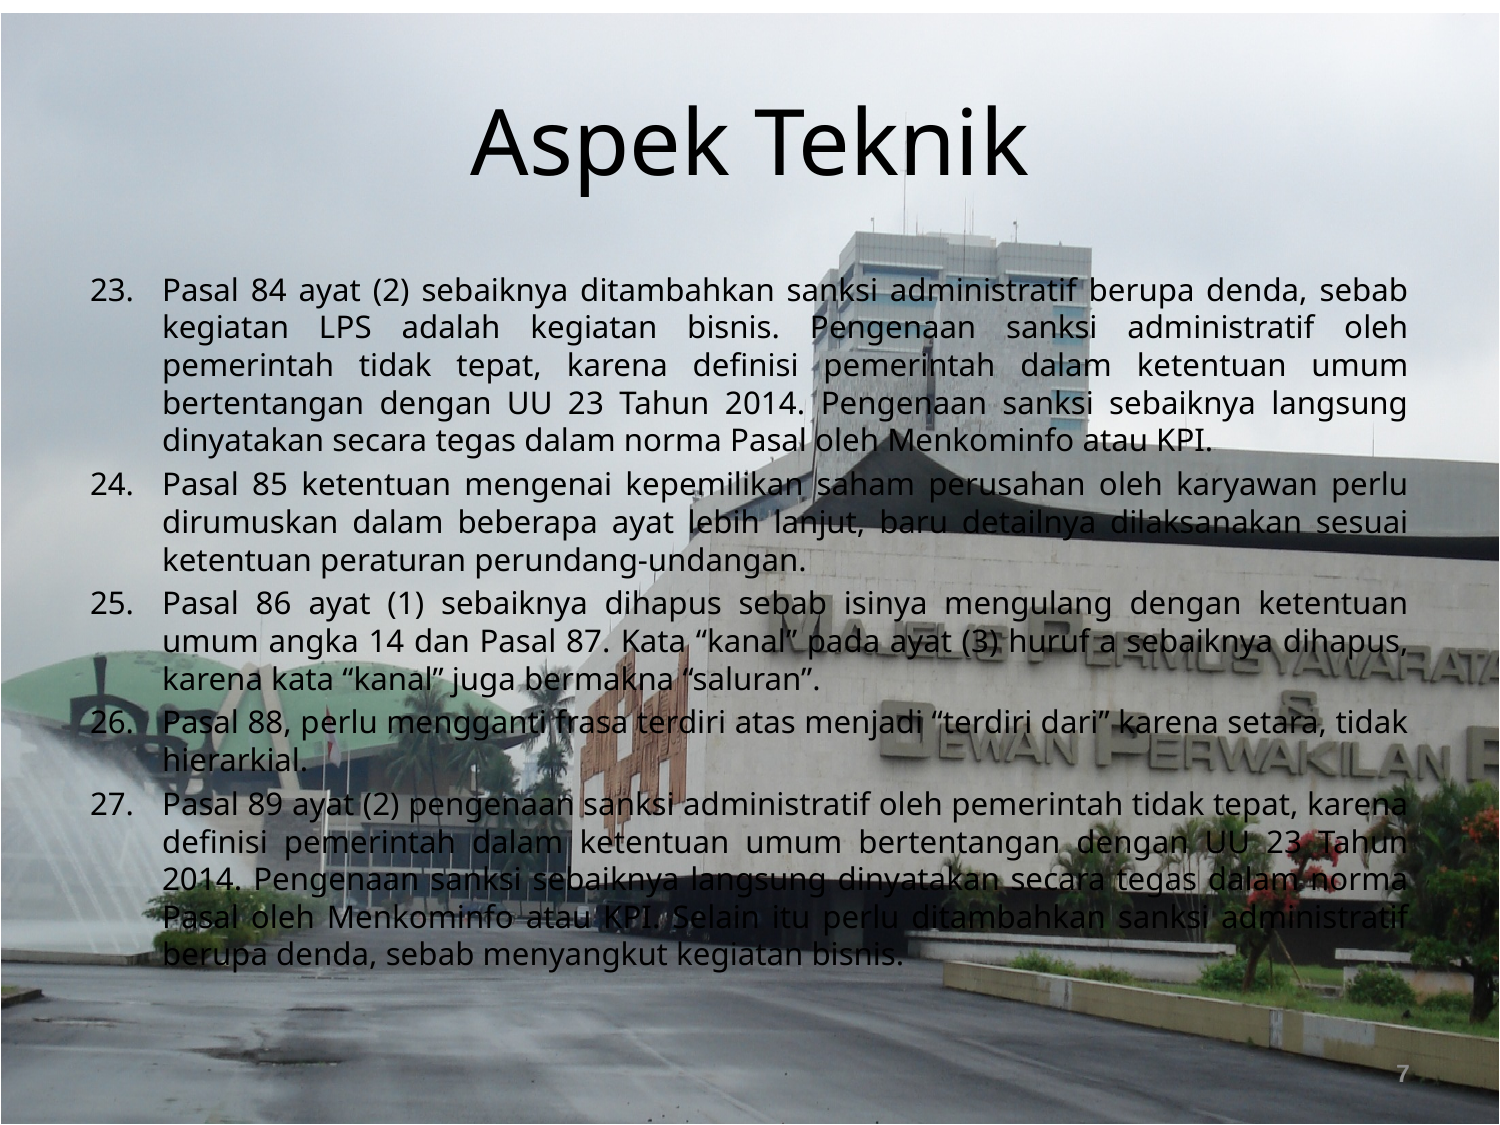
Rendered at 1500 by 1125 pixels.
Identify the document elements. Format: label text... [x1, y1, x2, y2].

slide_number 7 [1074, 1042, 1425, 1103]
picture [1, 13, 1499, 1124]
list Pasal 84 ayat (2) sebaiknya ditambahkan sanksi administratif berupa denda, sebab kegiatan LPS adalah kegiatan bisnis. Pengenaan sanksi administratif oleh pemerintah tidak tepat, karena definisi pemerintah dalam ketentuan umum bertentangan dengan UU 23 Tahun 2014. Pengenaan sanksi sebaiknya langsung dinyatakan secara tegas dalam norma Pasal oleh Menkominfo atau KPI. Pasal 85 ketentuan mengenai kepemilikan saham perusahan oleh karyawan perlu dirumuskan dalam beberapa ayat lebih lanjut, baru detailnya dilaksanakan sesuai ketentuan peraturan perundang-undangan. Pasal 86 ayat (1) sebaiknya dihapus sebab isinya mengulang dengan ketentuan umum angka 14 dan Pasal 87. Kata “kanal” pada ayat (3) huruf a sebaiknya dihapus, karena kata “kanal” juga bermakna “saluran”. Pasal 88, perlu mengganti frasa terdiri atas menjadi “terdiri dari” karena setara, tidak hierarkial. Pasal 89 ayat (2) pengenaan sanksi administratif oleh pemerintah tidak tepat, karena definisi pemerintah dalam ketentuan umum bertentangan dengan UU 23 Tahun 2014. Pengenaan sanksi sebaiknya langsung dinyatakan secara tegas dalam norma Pasal oleh Menkominfo atau KPI. Selain itu perlu ditambahkan sanksi administratif berupa denda, sebab menyangkut kegiatan bisnis. [75, 262, 1425, 1005]
title Aspek Teknik [75, 45, 1425, 233]
